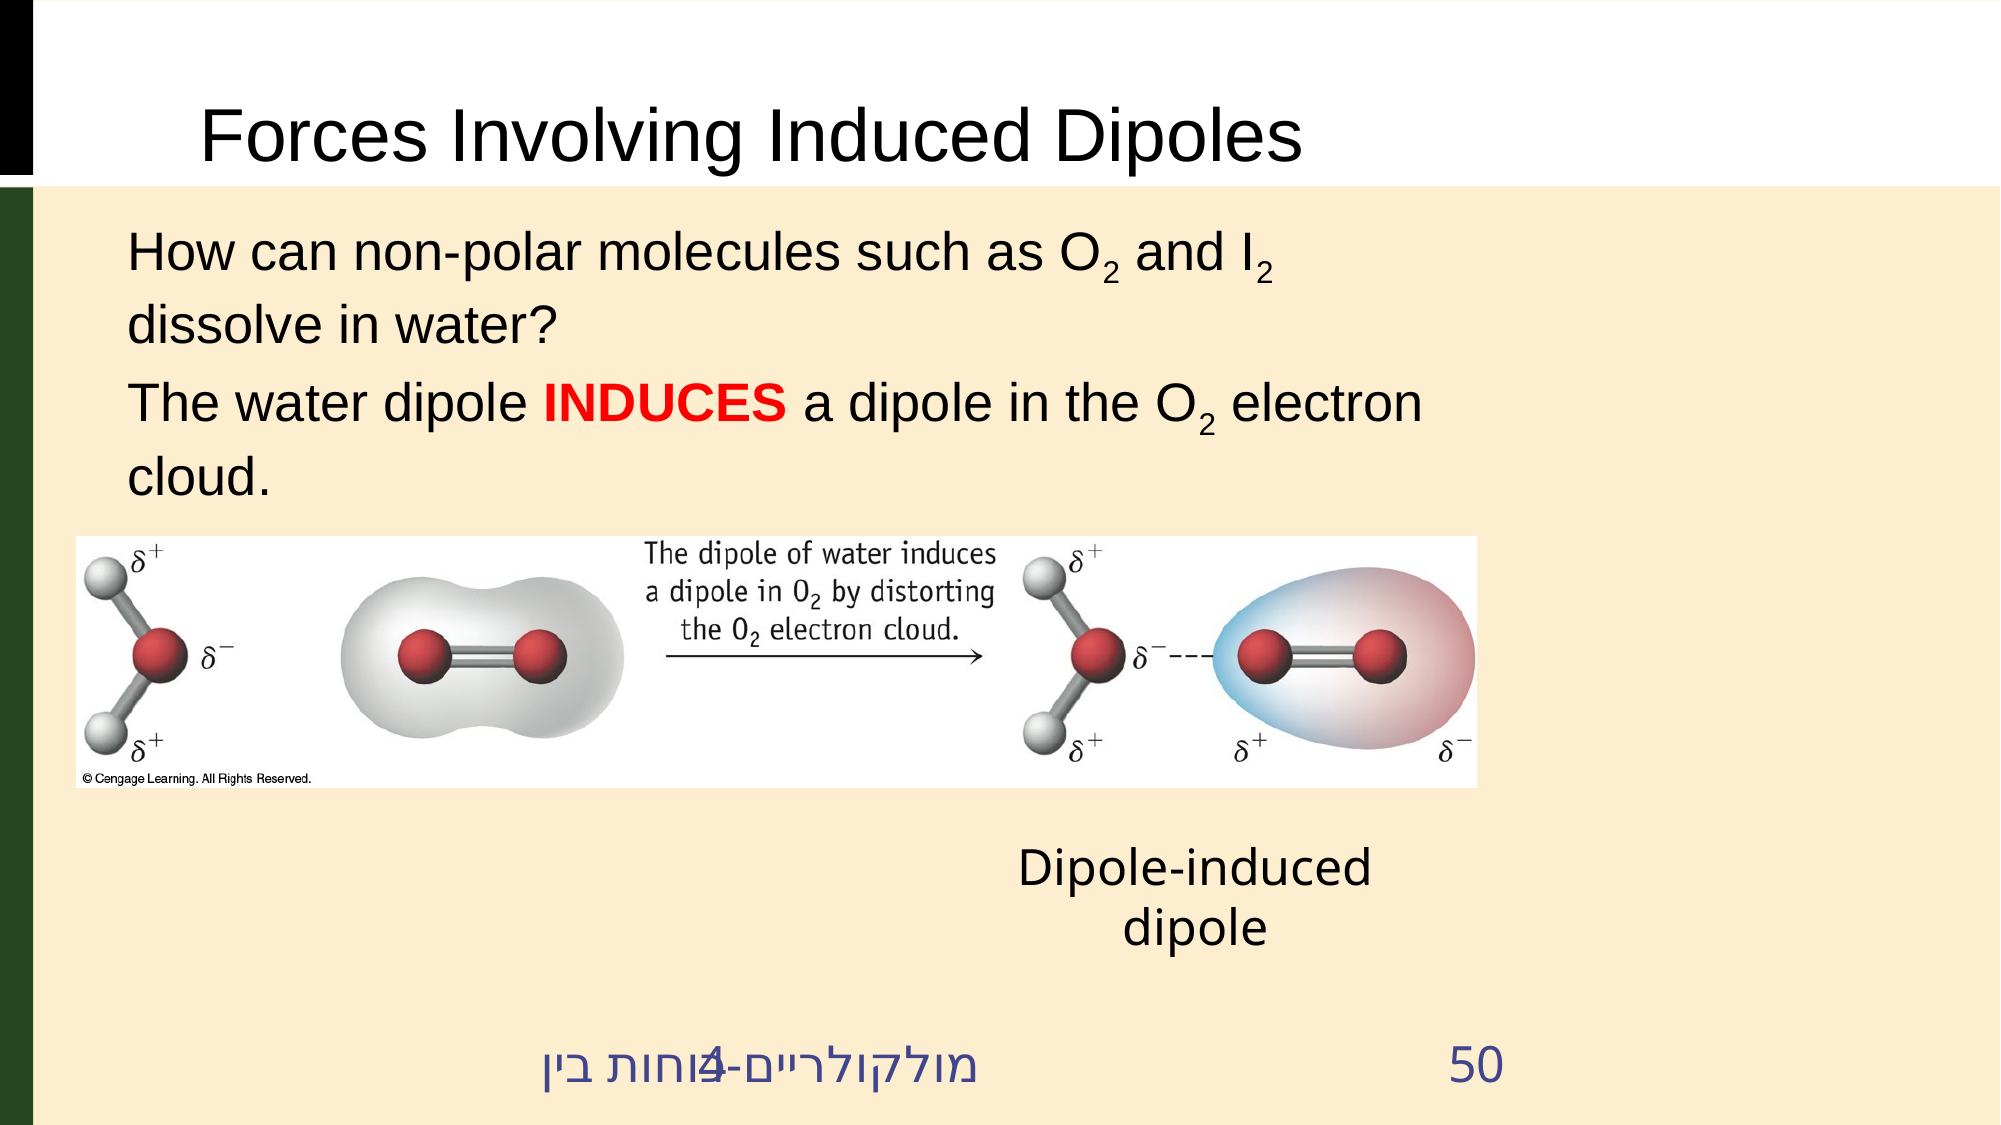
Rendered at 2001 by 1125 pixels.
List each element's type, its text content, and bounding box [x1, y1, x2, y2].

text_box How can non-polar molecules such as O2 and I2 dissolve in water? The water dipole INDUCES a dipole in the O2 electron cloud. [112, 208, 1477, 514]
picture [76, 536, 1477, 788]
footer 4-כוחות בין מולקולריים [683, 1025, 1317, 1100]
text_box Forces Involving Induced Dipoles [114, 0, 1390, 184]
text_box Dipole-induced dipole [958, 827, 1434, 963]
slide_number 50 [1433, 1025, 1850, 1100]
